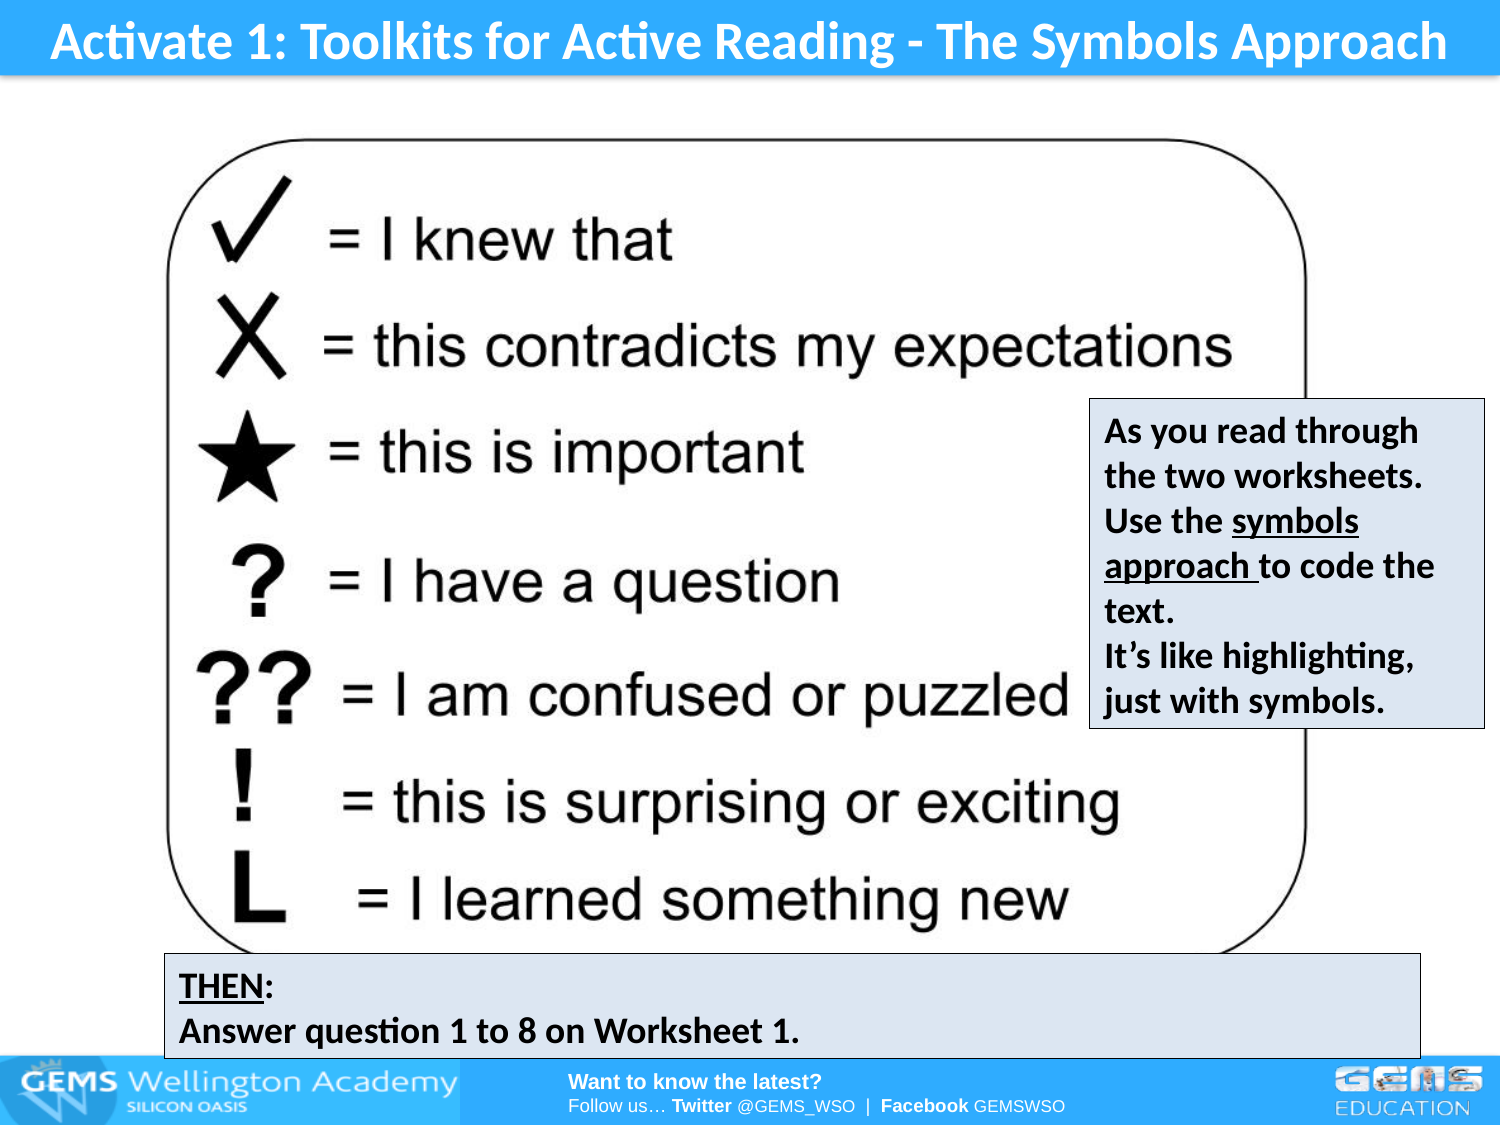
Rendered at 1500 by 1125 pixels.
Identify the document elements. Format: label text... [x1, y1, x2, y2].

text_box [0, 1055, 1500, 1125]
text_box As you read through the two worksheets. Use the symbols approach to code the text. It’s like highlighting, just with symbols. [1363, 398, 1485, 729]
picture [142, 109, 1358, 1021]
text_box Activate 1: Toolkits for Active Reading - The Symbols Approach [0, 0, 1500, 76]
text_box THEN: Answer question 1 to 8 on Worksheet 1. [164, 953, 1421, 1054]
